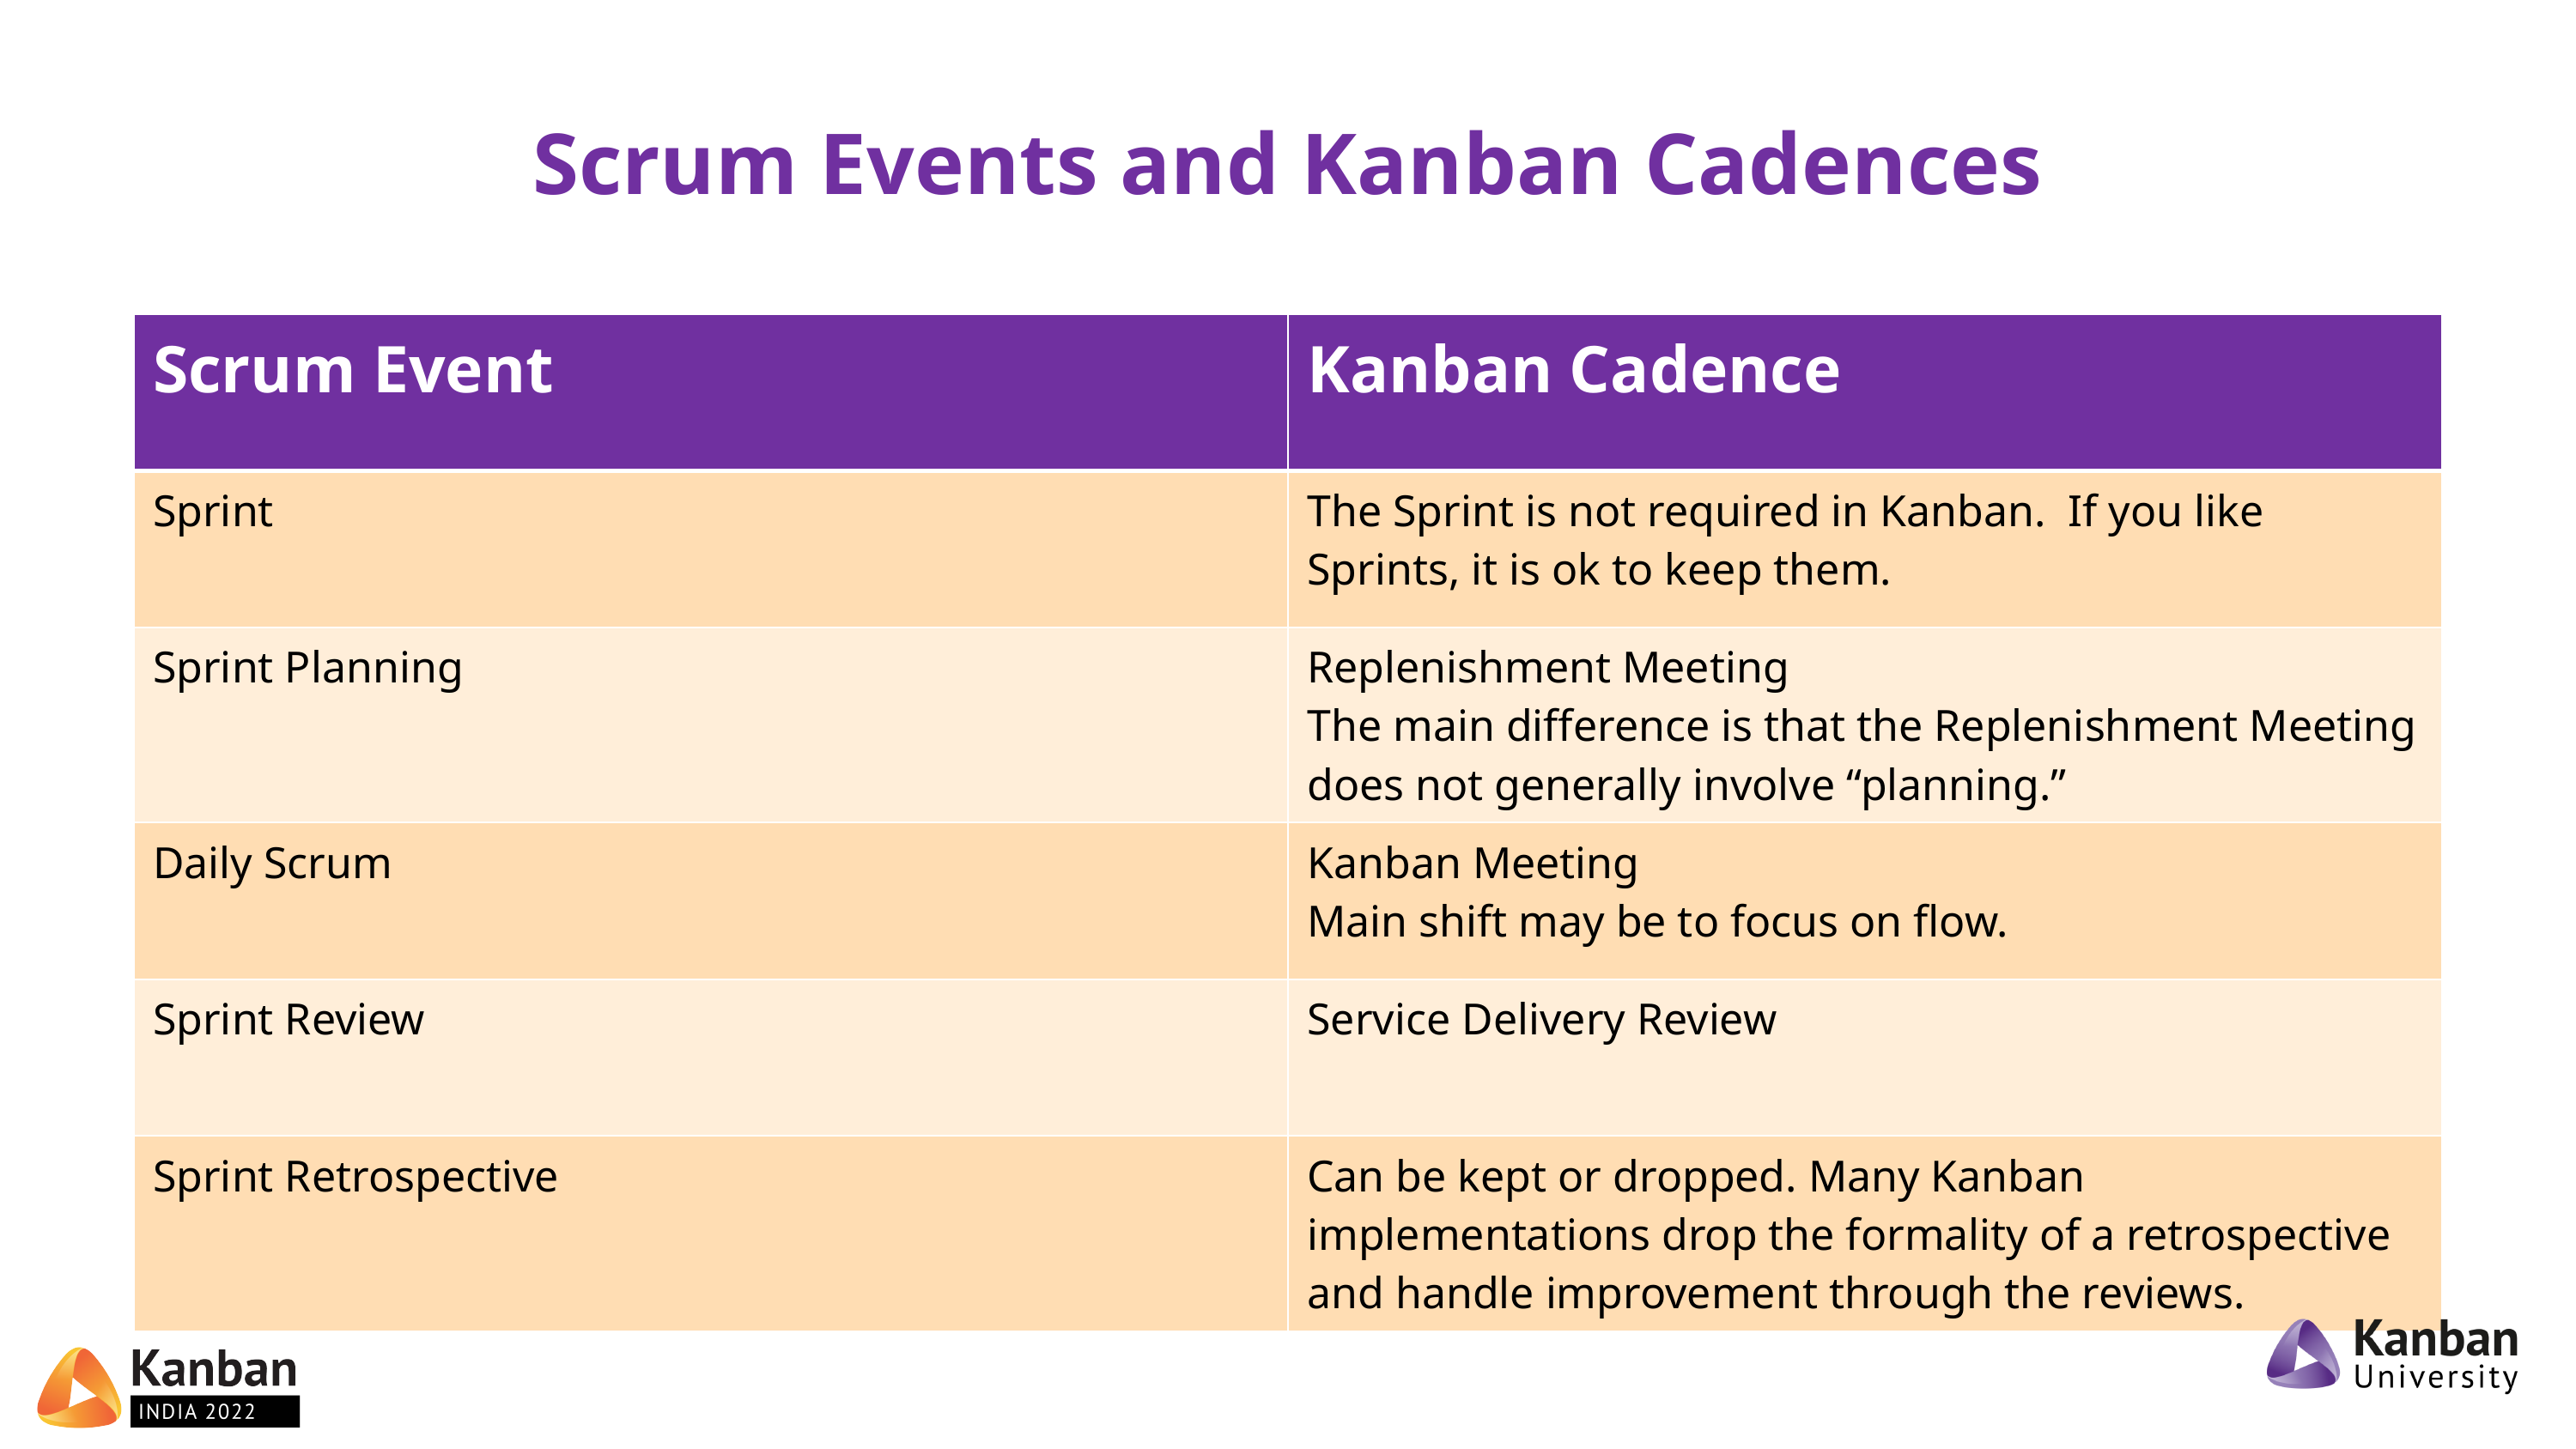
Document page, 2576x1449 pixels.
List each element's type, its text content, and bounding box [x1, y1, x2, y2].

picture [34, 1334, 320, 1441]
table_cell Daily Scrum [135, 823, 1287, 979]
table_cell Replenishment Meeting The main difference is that the Replenishment Meeting does not generally involve “planning.” [1289, 628, 2441, 822]
table_cell Service Delivery Review [1289, 980, 2441, 1135]
title Scrum Events and Kanban Cadences [88, 84, 2488, 246]
table_cell Sprint Retrospective [135, 1137, 1287, 1331]
table_cell Can be kept or dropped. Many Kanban implementations drop the formality of a retrospective and handle improvement through the reviews. [1289, 1137, 2441, 1331]
table_header Kanban Cadence [1289, 315, 2441, 469]
table_header Scrum Event [135, 315, 1287, 469]
table_cell The Sprint is not required in Kanban. If you like Sprints, it is ok to keep them. [1289, 473, 2441, 627]
table_cell Sprint Planning [135, 628, 1287, 822]
table_cell Sprint [135, 473, 1287, 627]
table_cell Sprint Review [135, 980, 1287, 1135]
picture [2260, 1312, 2525, 1399]
table_cell Kanban Meeting Main shift may be to focus on flow. [1289, 823, 2441, 979]
